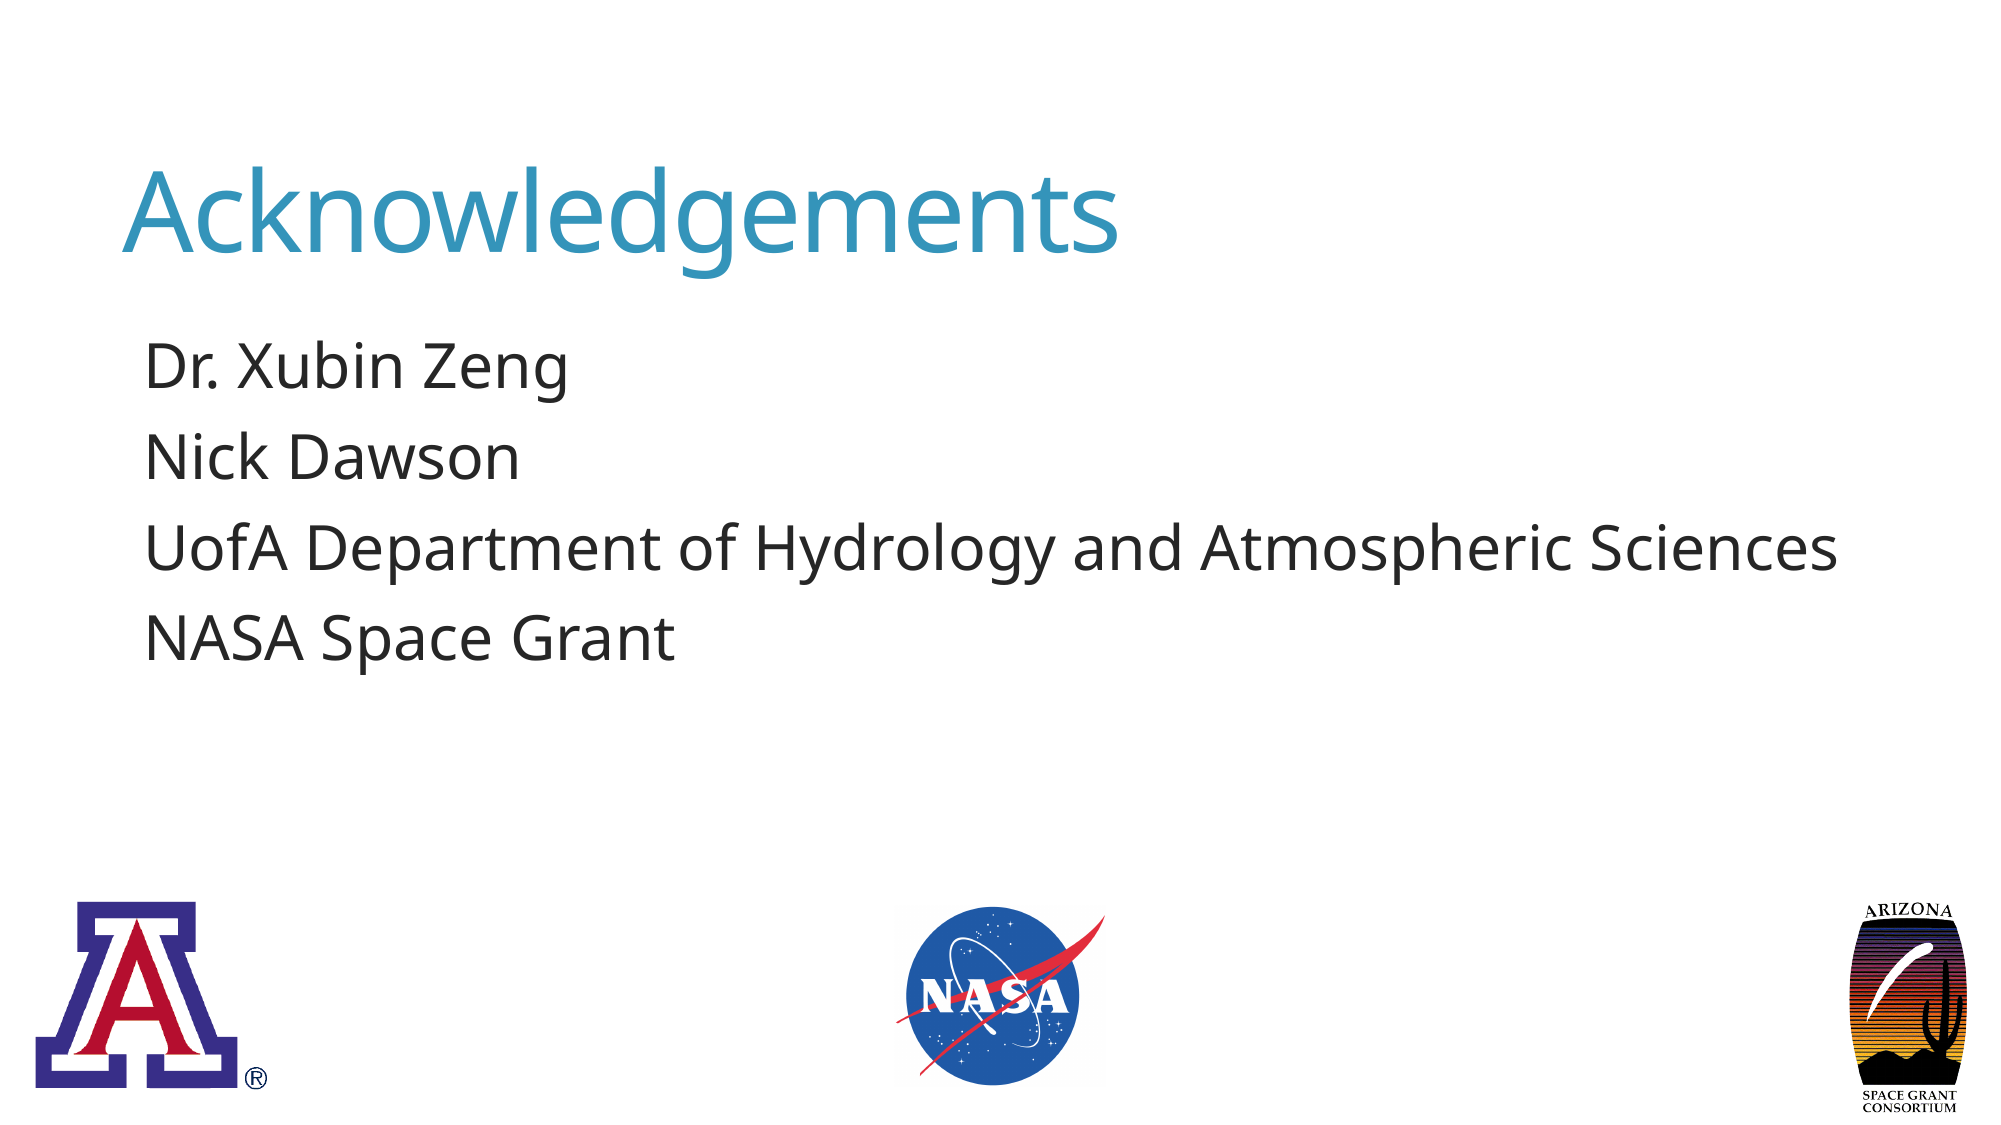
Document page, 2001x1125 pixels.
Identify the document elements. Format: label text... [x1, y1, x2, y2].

picture [1844, 898, 1971, 1114]
picture [28, 893, 267, 1096]
list Dr. Xubin Zeng Nick Dawson UofA Department of Hydrology and Atmospheric Sciences NASA Space Grant [111, 329, 1876, 948]
title Acknowledgements [107, 81, 1875, 354]
picture [894, 905, 1106, 1088]
